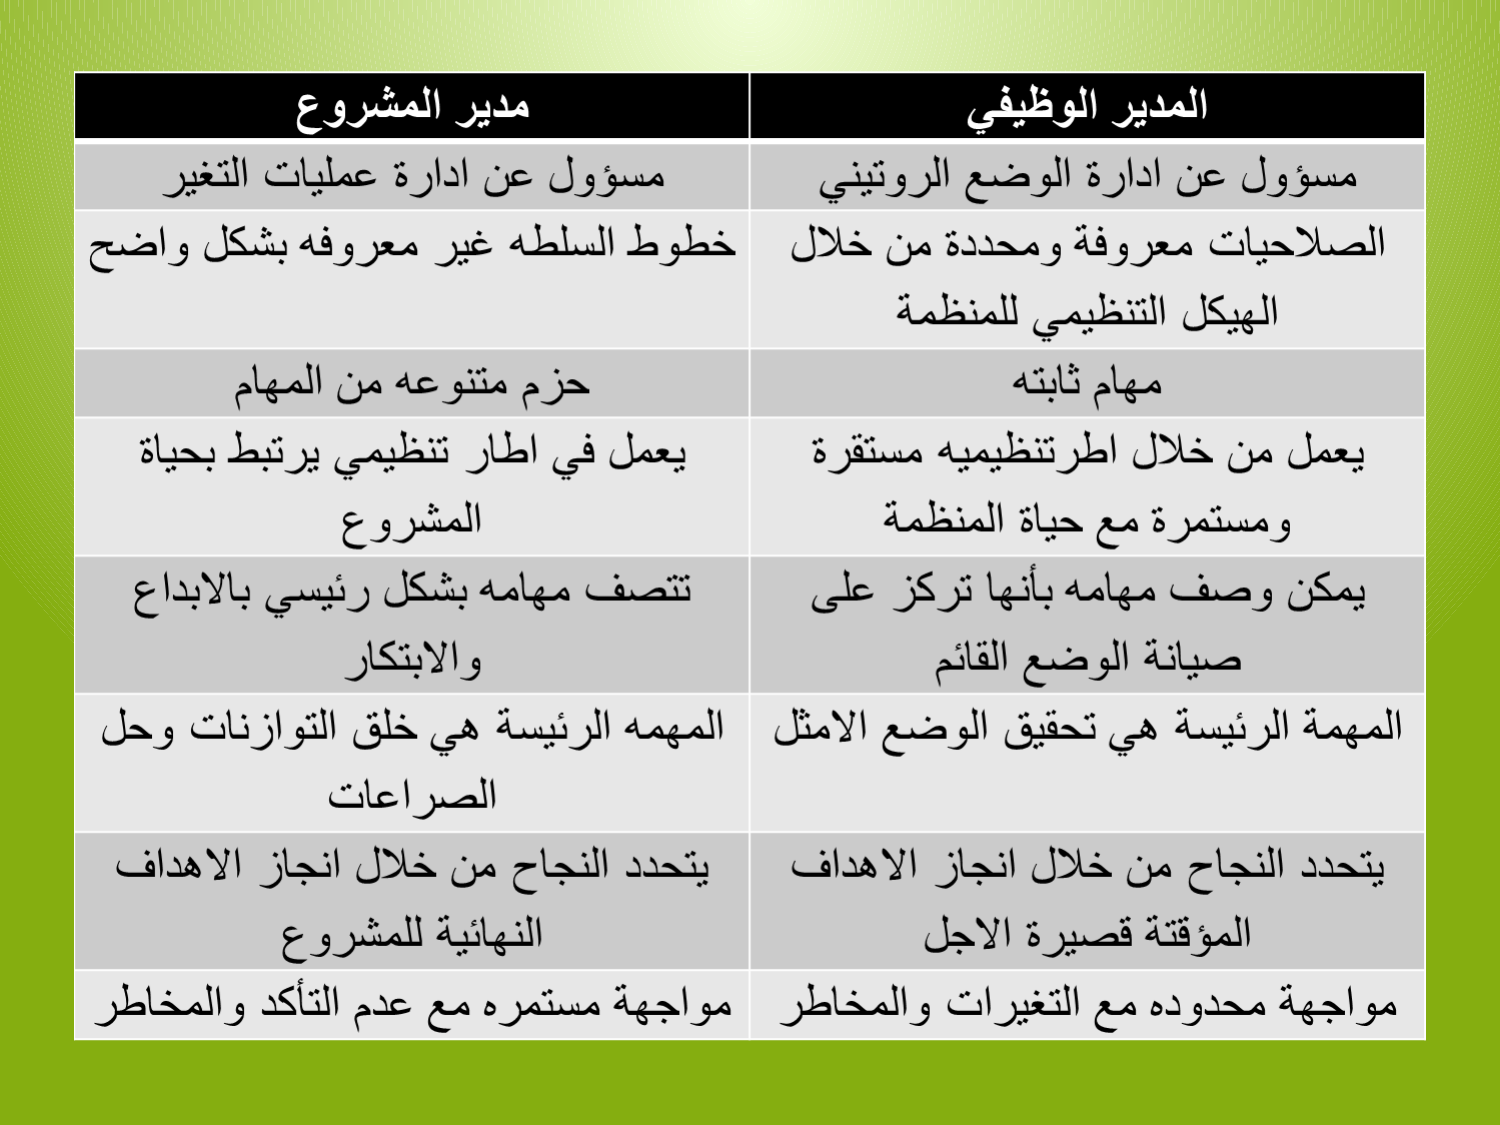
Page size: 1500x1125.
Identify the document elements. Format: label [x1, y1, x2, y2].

picture [74, 61, 1426, 1065]
